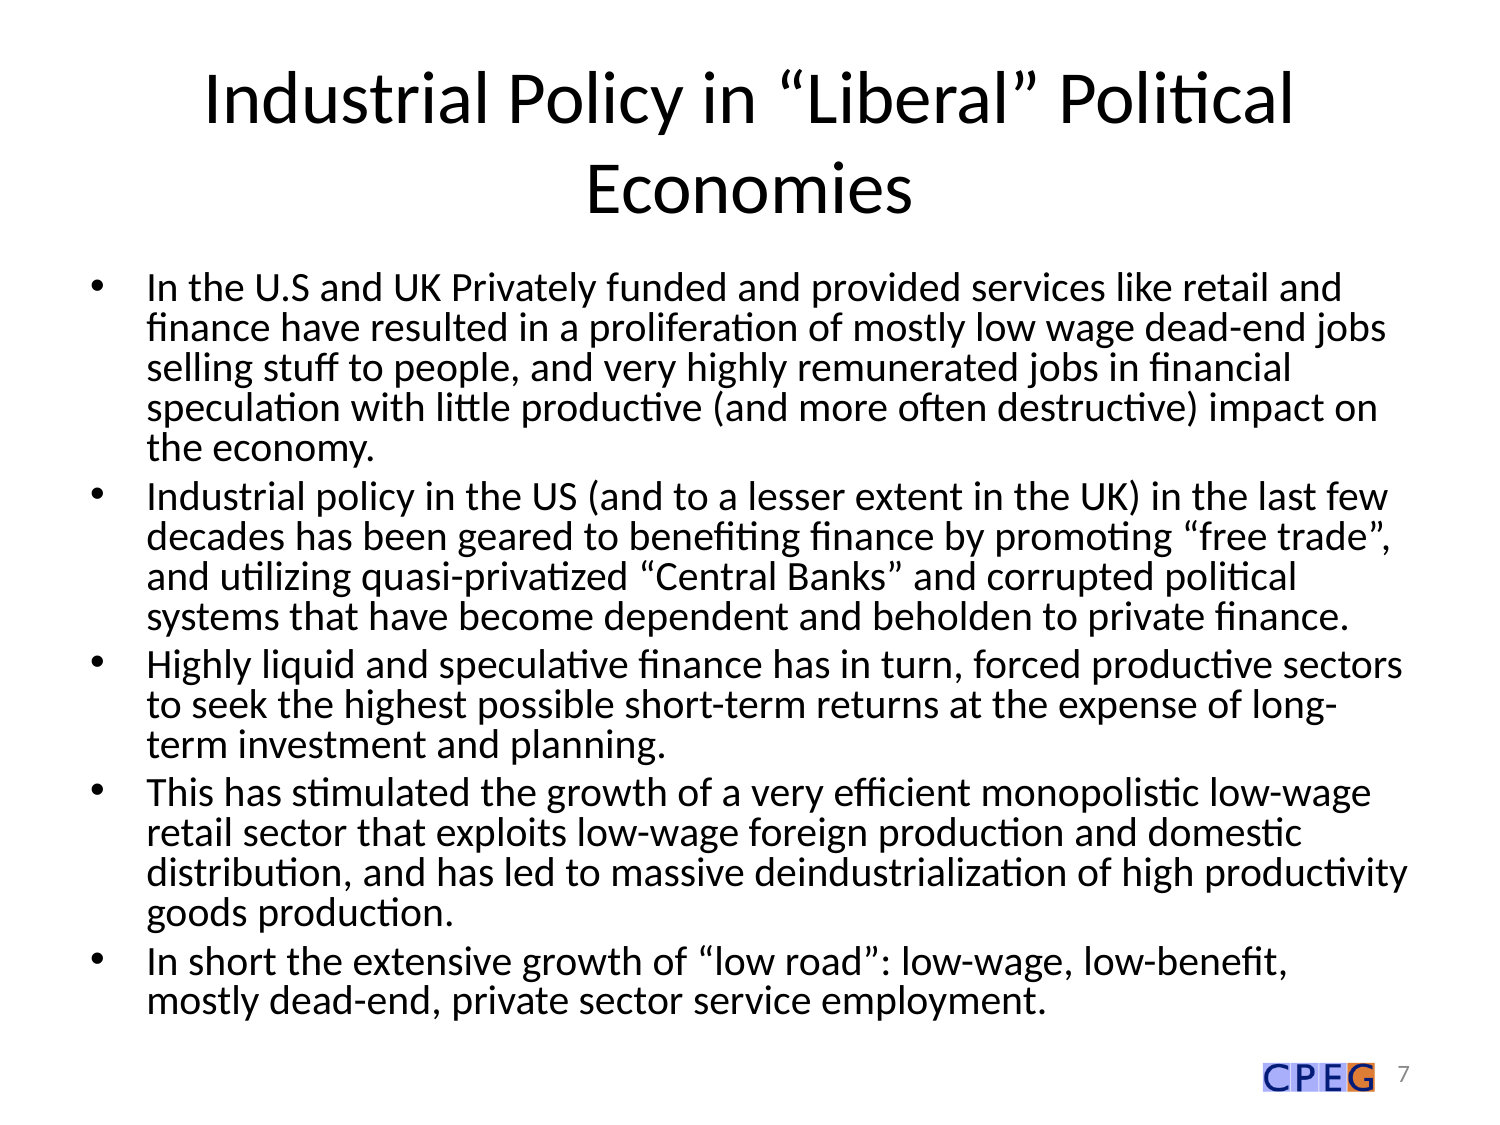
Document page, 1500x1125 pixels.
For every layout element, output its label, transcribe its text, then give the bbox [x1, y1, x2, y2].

title Industrial Policy in “Liberal” Political Economies [75, 45, 1425, 233]
picture [1262, 1062, 1376, 1093]
list In the U.S and UK Privately funded and provided services like retail and finance have resulted in a proliferation of mostly low wage dead-end jobs selling stuff to people, and very highly remunerated jobs in financial speculation with little productive (and more often destructive) impact on the economy. Industrial policy in the US (and to a lesser extent in the UK) in the last few decades has been geared to benefiting finance by promoting “free trade”, and utilizing quasi-privatized “Central Banks” and corrupted political systems that have become dependent and beholden to private finance. Highly liquid and speculative finance has in turn, forced productive sectors to seek the highest possible short-term returns at the expense of long-term investment and planning. This has stimulated the growth of a very efficient monopolistic low-wage retail sector that exploits low-wage foreign production and domestic distribution, and has led to massive deindustrialization of high productivity goods production. In short the extensive growth of “low road”: low-wage, low-benefit, mostly dead-end, private sector service employment. [75, 262, 1425, 1075]
slide_number 7 [1074, 1042, 1425, 1103]
